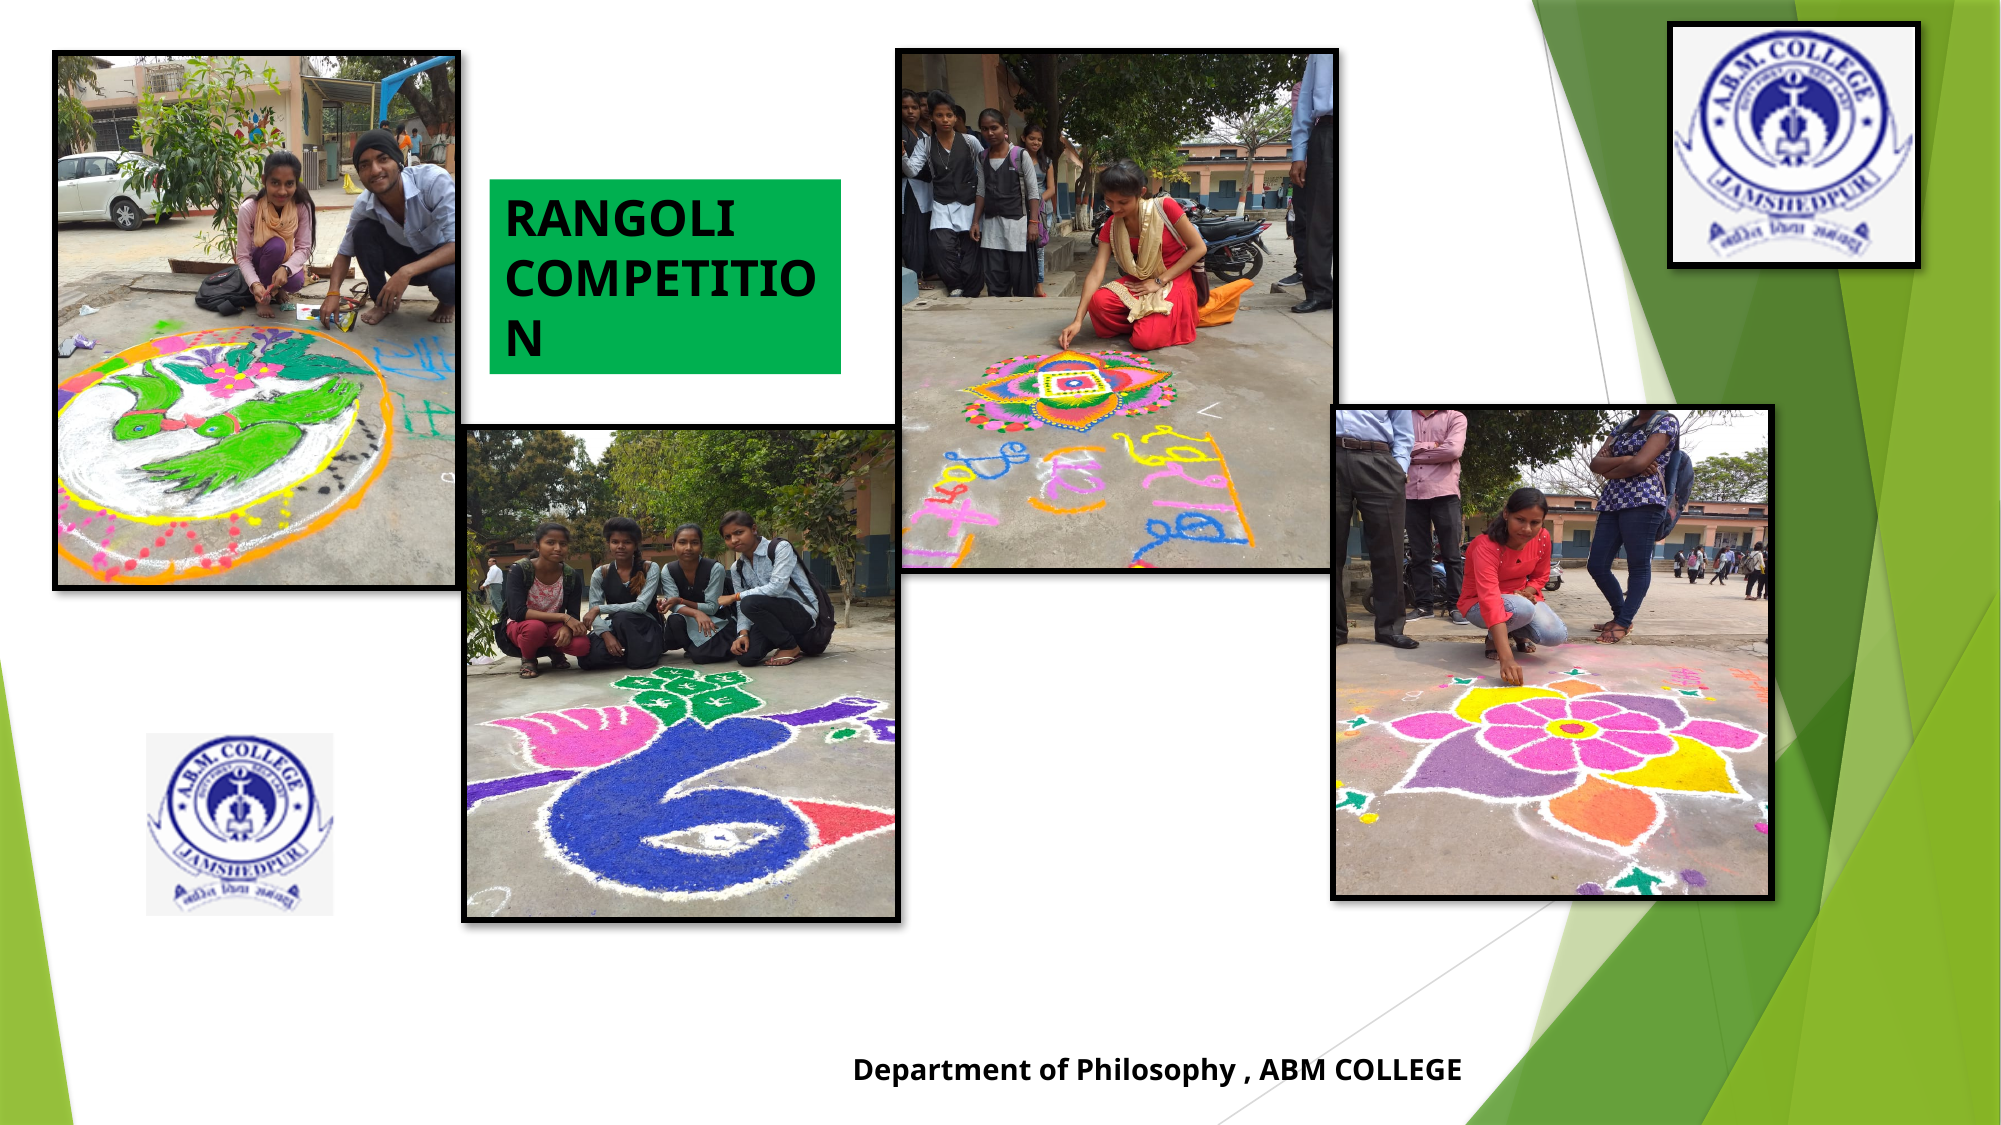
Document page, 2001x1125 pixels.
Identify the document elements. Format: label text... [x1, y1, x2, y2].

text_box Department of Philosophy , ABM COLLEGE [828, 1035, 1486, 1095]
picture [57, 55, 456, 586]
picture [146, 732, 335, 917]
picture [1335, 409, 1769, 896]
picture [901, 53, 1334, 569]
picture [1672, 26, 1916, 263]
text_box RANGOLI COMPETITION [489, 179, 841, 375]
picture [466, 429, 896, 918]
